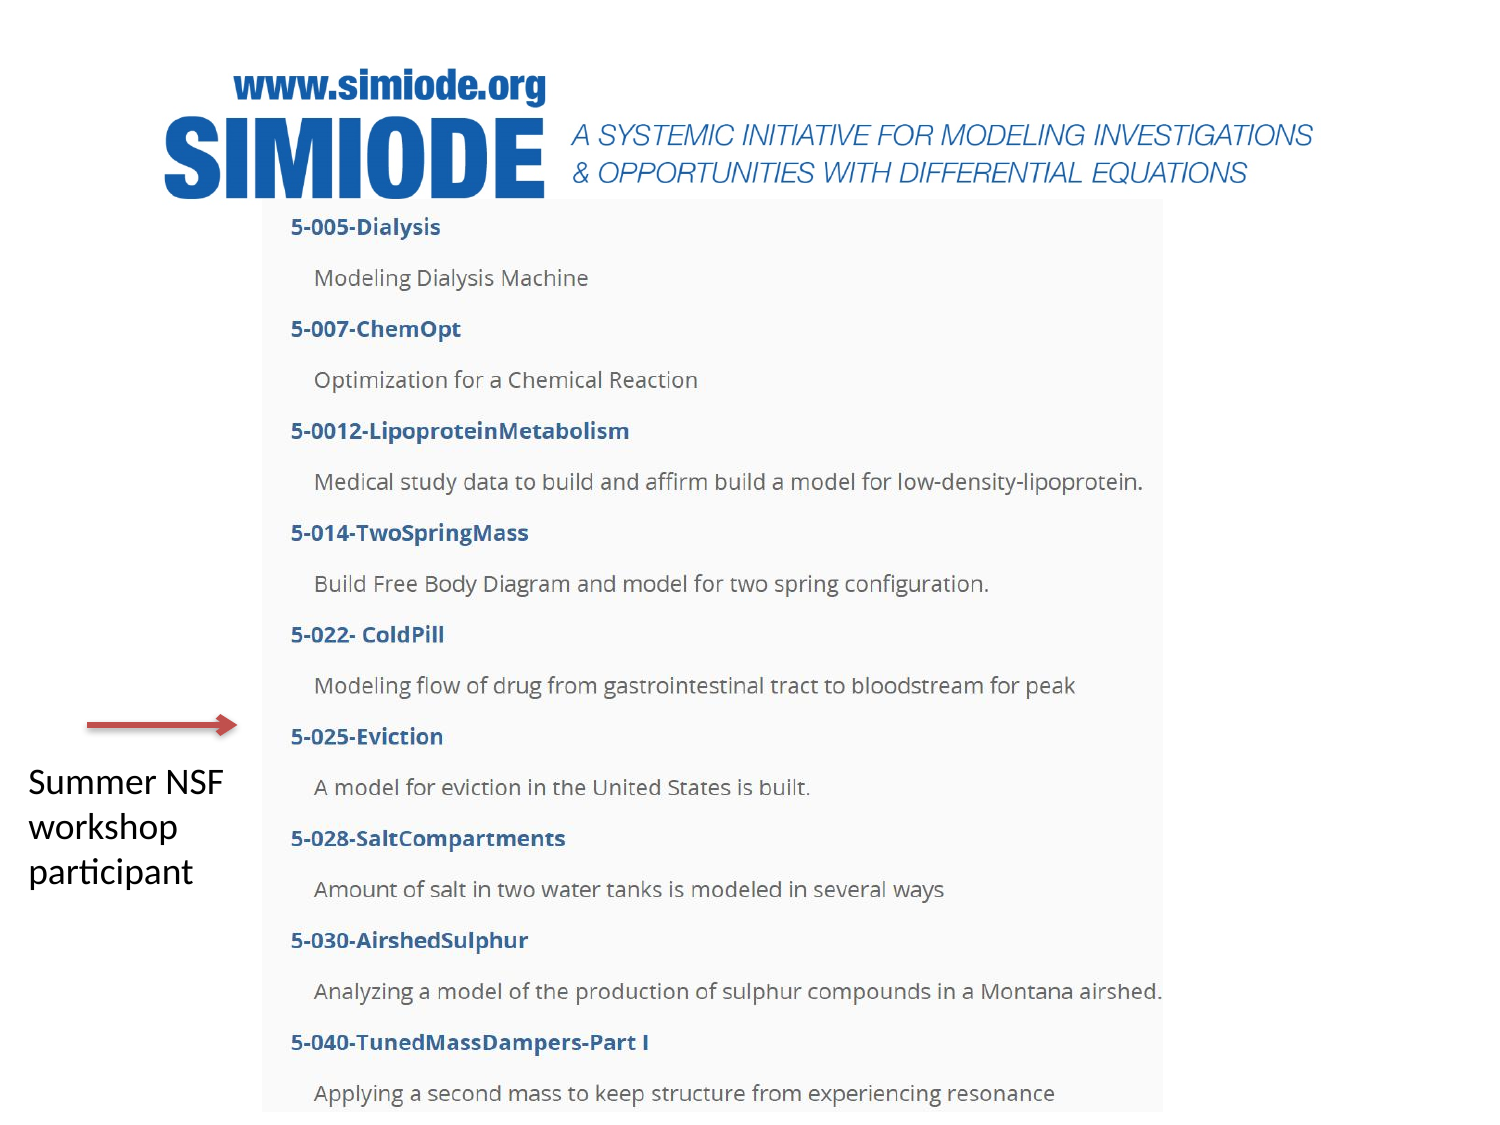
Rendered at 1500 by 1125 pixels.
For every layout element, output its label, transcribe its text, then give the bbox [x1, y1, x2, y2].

picture [162, 62, 1321, 1113]
text_box Summer NSF workshop participant [13, 749, 240, 900]
